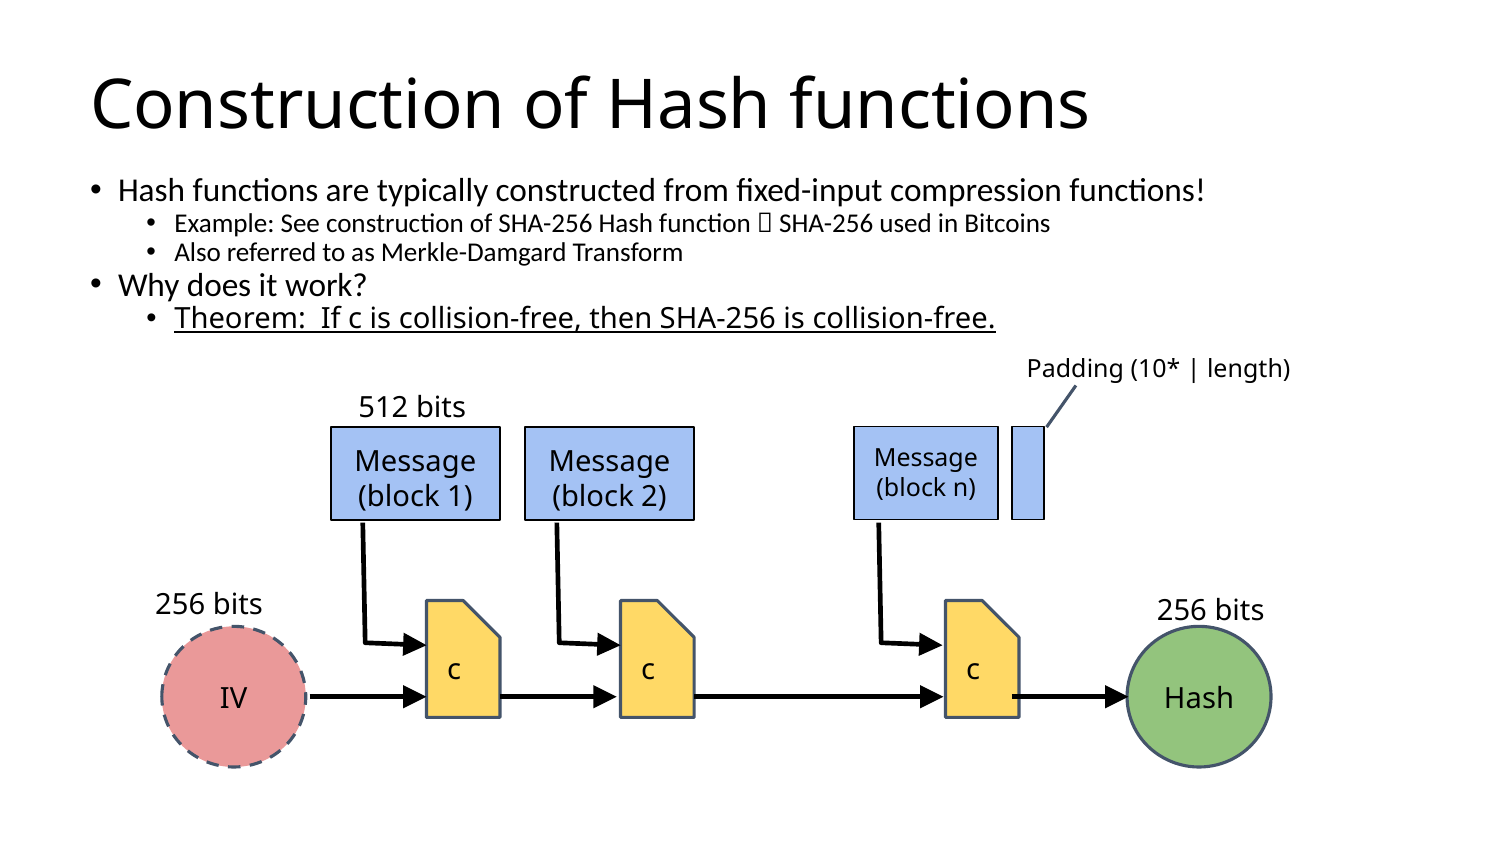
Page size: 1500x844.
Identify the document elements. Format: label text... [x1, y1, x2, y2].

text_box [1046, 385, 1076, 428]
list Hash functions are typically constructed from fixed-input compression functions! Example: See construction of SHA-256 Hash function  SHA-256 used in Bitcoins Also referred to as Merkle-Damgard Transform Why does it work? Theorem: If c is collision-free, then SHA-256 is collision-free. [75, 158, 1425, 797]
title Construction of Hash functions [75, 33, 1425, 158]
text_box [54, 134, 1143, 210]
